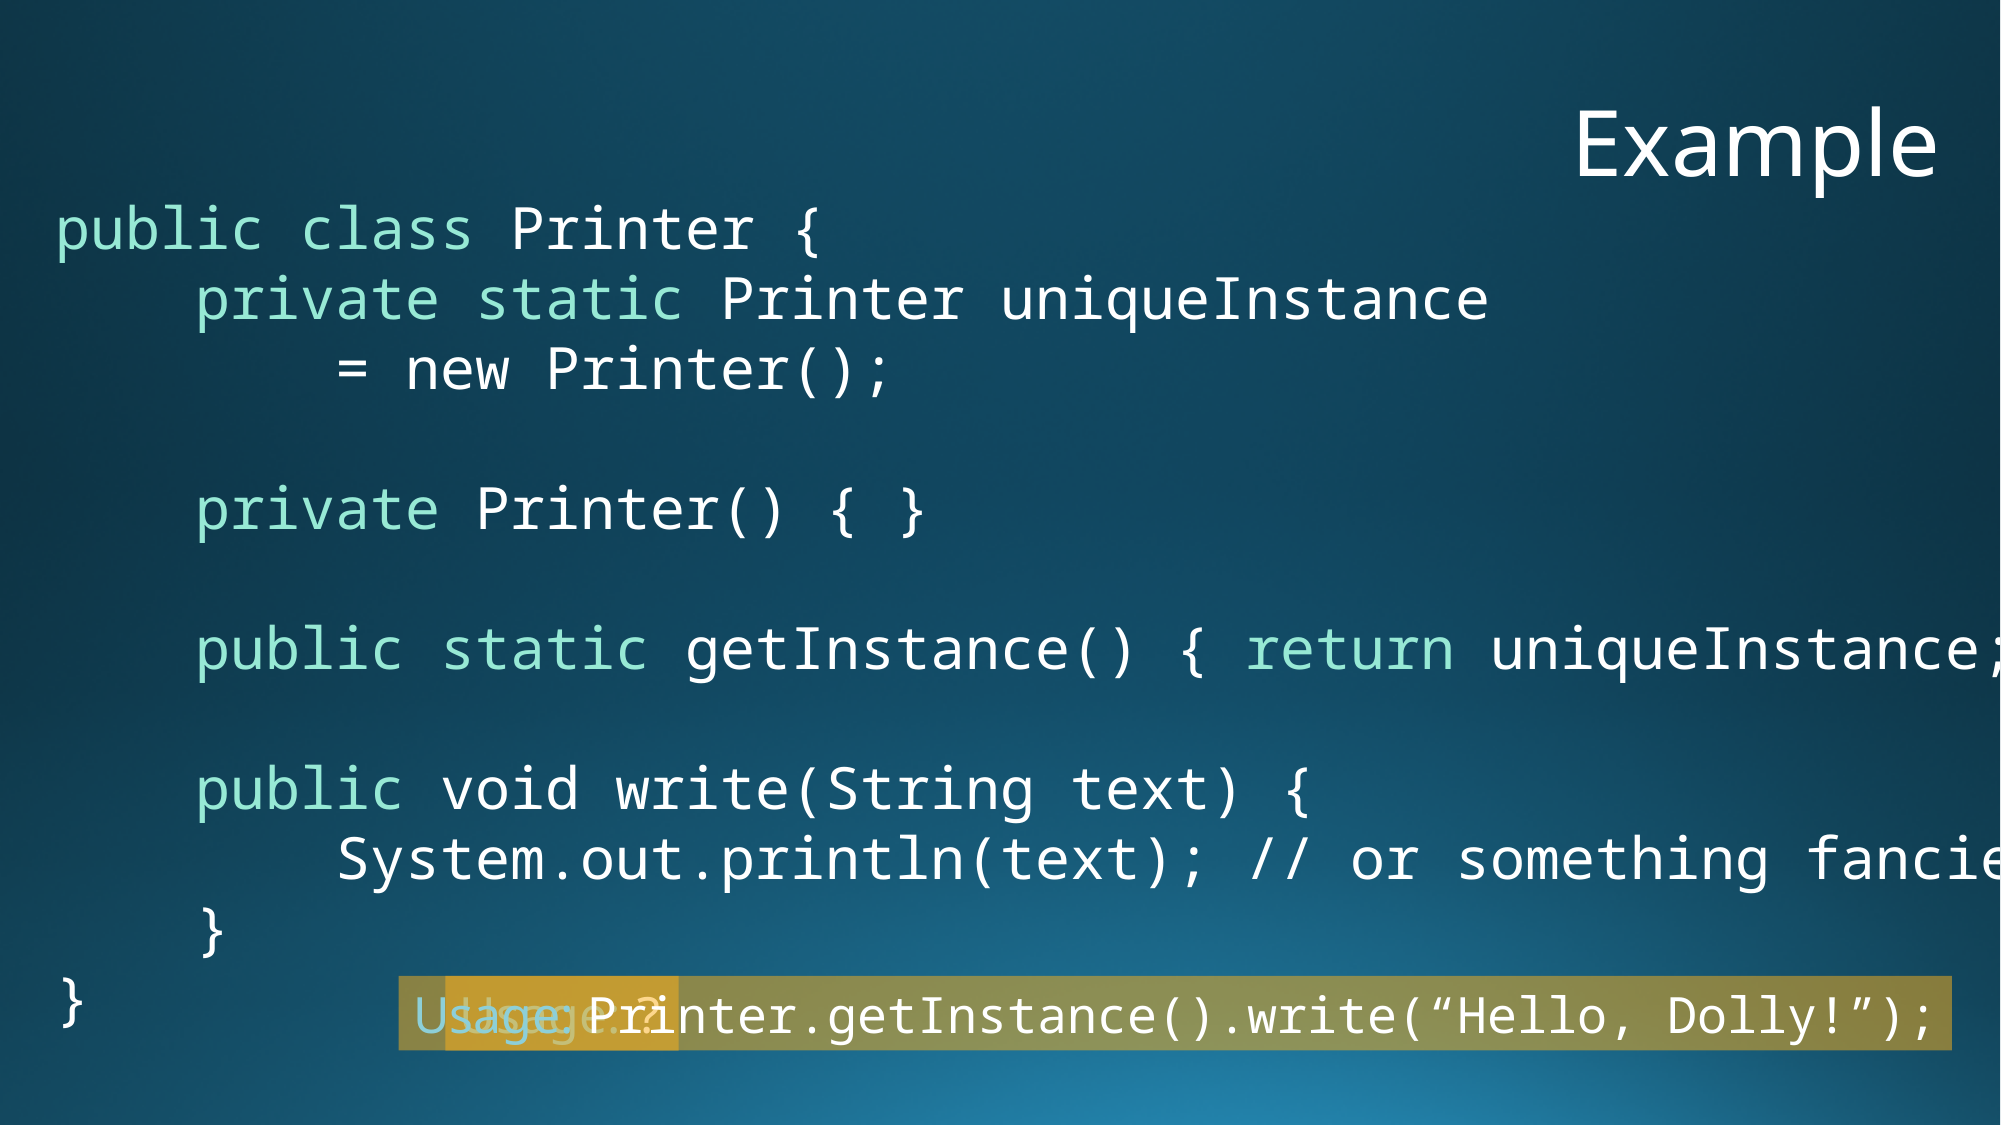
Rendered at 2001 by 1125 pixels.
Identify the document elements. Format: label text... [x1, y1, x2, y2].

text_box public class Printer { private static Printer uniqueInstance = new Printer(); private Printer() { } public static getInstance() { return uniqueInstance; } public void write(String text) { System.out.println(text); // or something fancier… } } [40, 183, 2000, 1039]
text_box Example [1556, 77, 1956, 203]
text_box Usage: Printer.getInstance().write(“Hello, Dolly!”); [398, 975, 1952, 1051]
picture [0, 0, 2001, 1125]
